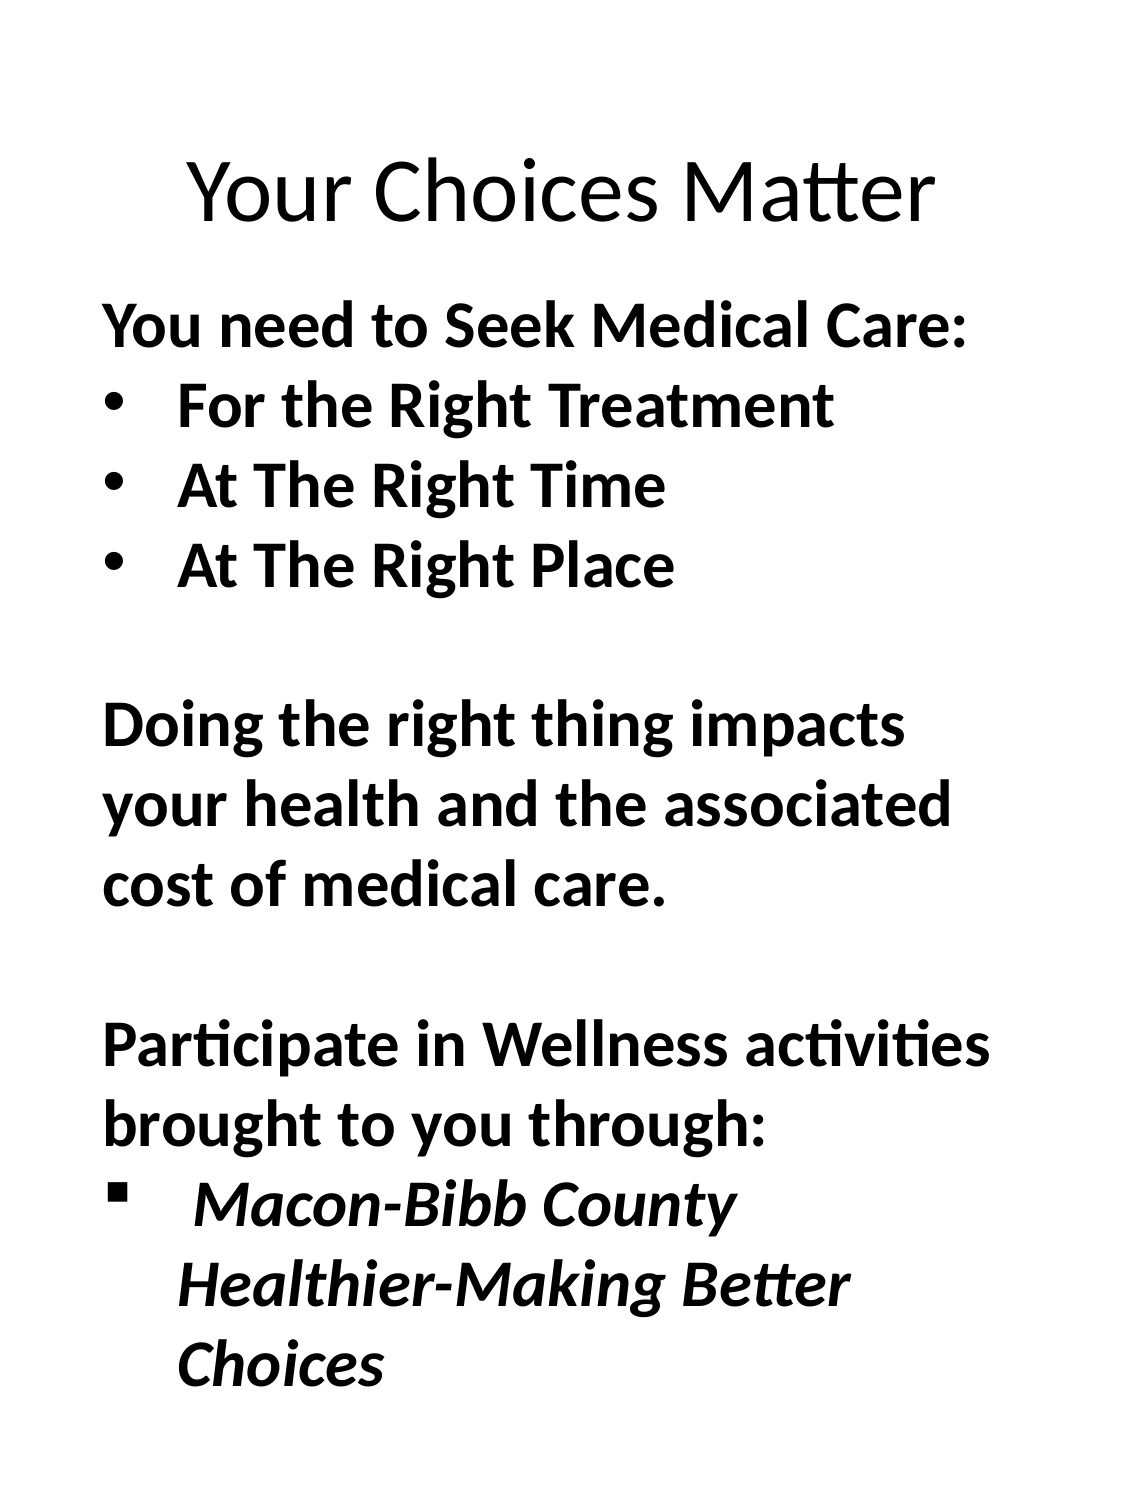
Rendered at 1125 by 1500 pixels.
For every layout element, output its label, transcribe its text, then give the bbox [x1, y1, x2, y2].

title Your Choices Matter [56, 60, 1069, 310]
text_box You need to Seek Medical Care: For the Right Treatment At The Right Time At The Right Place Doing the right thing impacts your health and the associated cost of medical care. Participate in Wellness activities brought to you through: Macon-Bibb County Healthier-Making Better Choices [87, 273, 1038, 1408]
